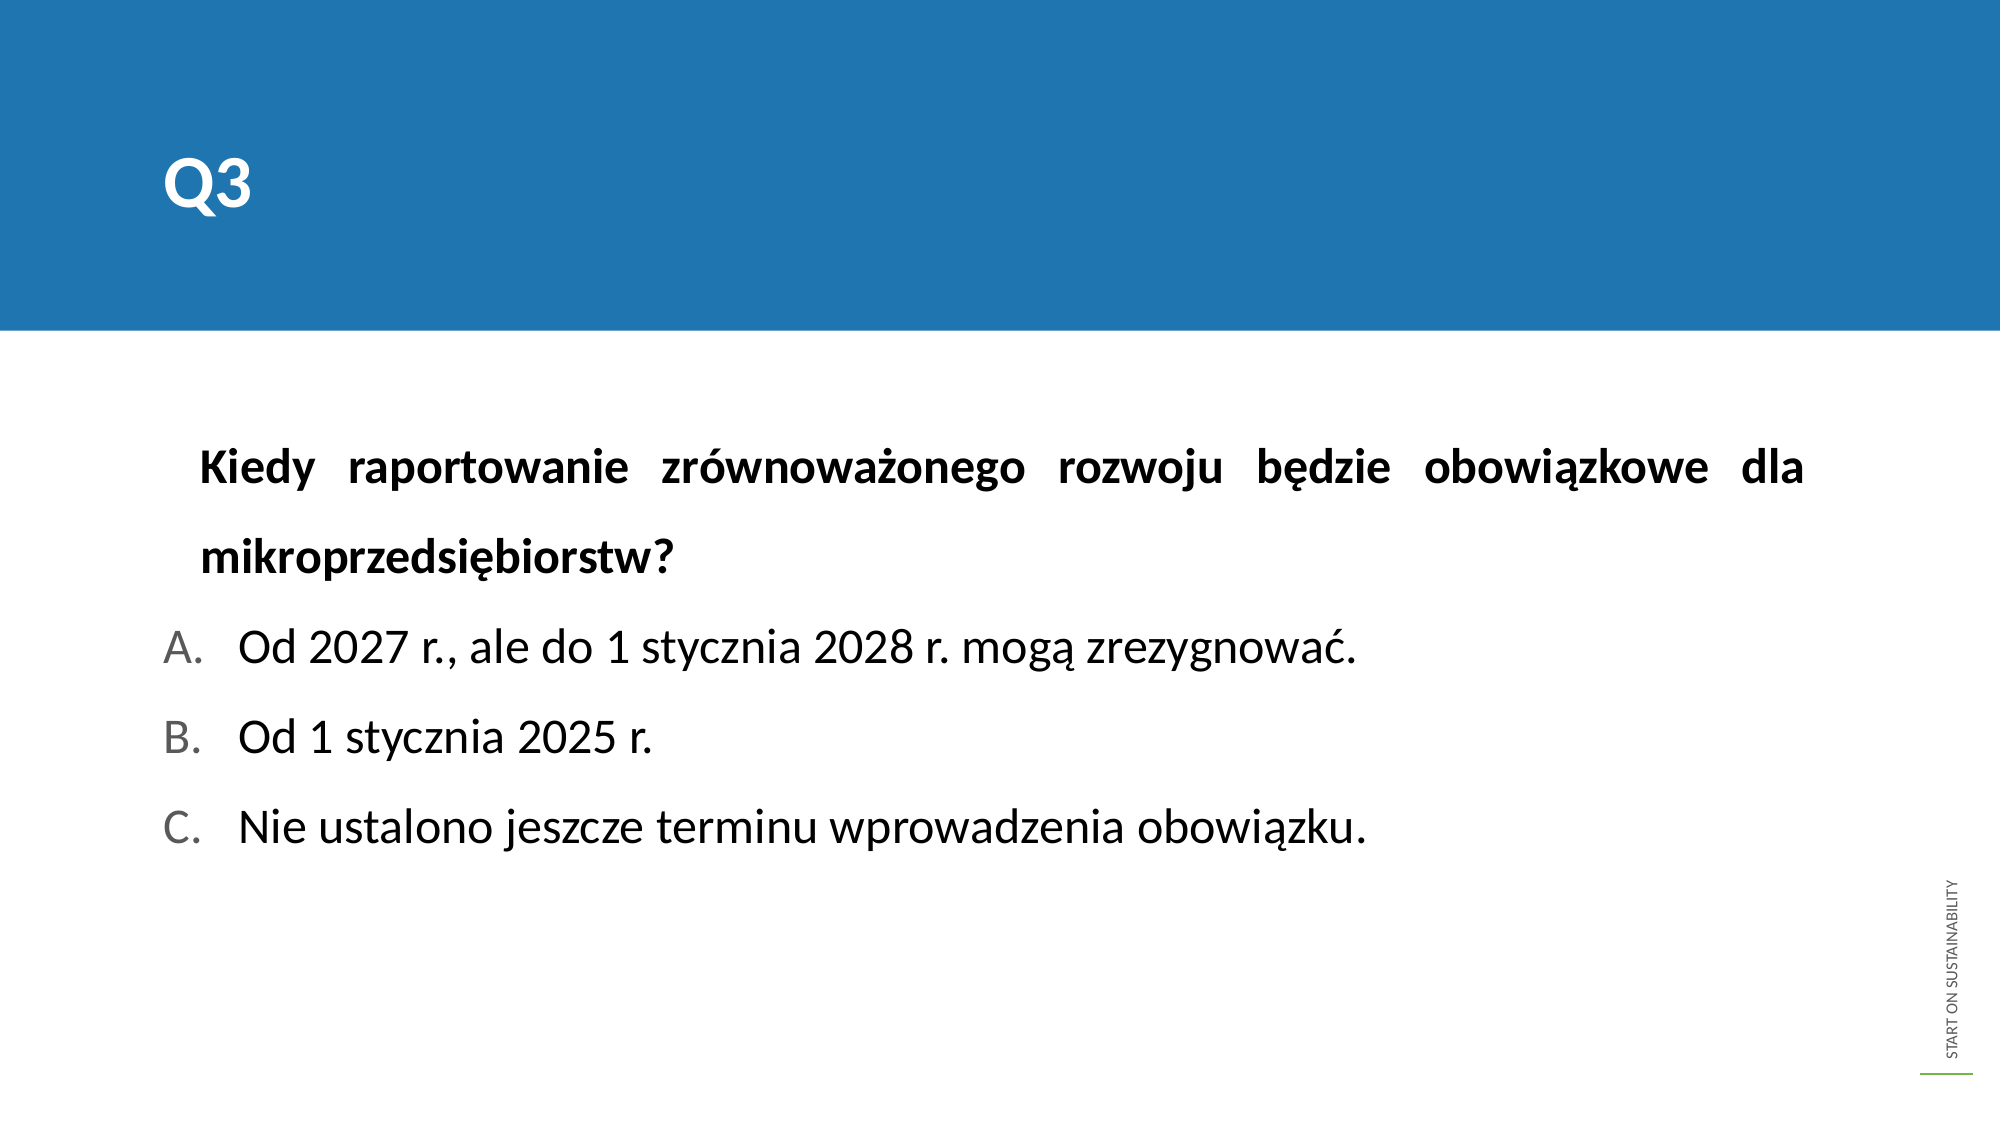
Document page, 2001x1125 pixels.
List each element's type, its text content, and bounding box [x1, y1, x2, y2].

list Kiedy raportowanie zrównoważonego rozwoju będzie obowiązkowe dla mikroprzedsiębiorstw? Od 2027 r., ale do 1 stycznia 2028 r. mogą zrezygnować. Od 1 stycznia 2025 r. Nie ustalono jeszcze terminu wprowadzenia obowiązku. [148, 395, 1822, 1047]
list Q3 [148, 135, 1868, 268]
